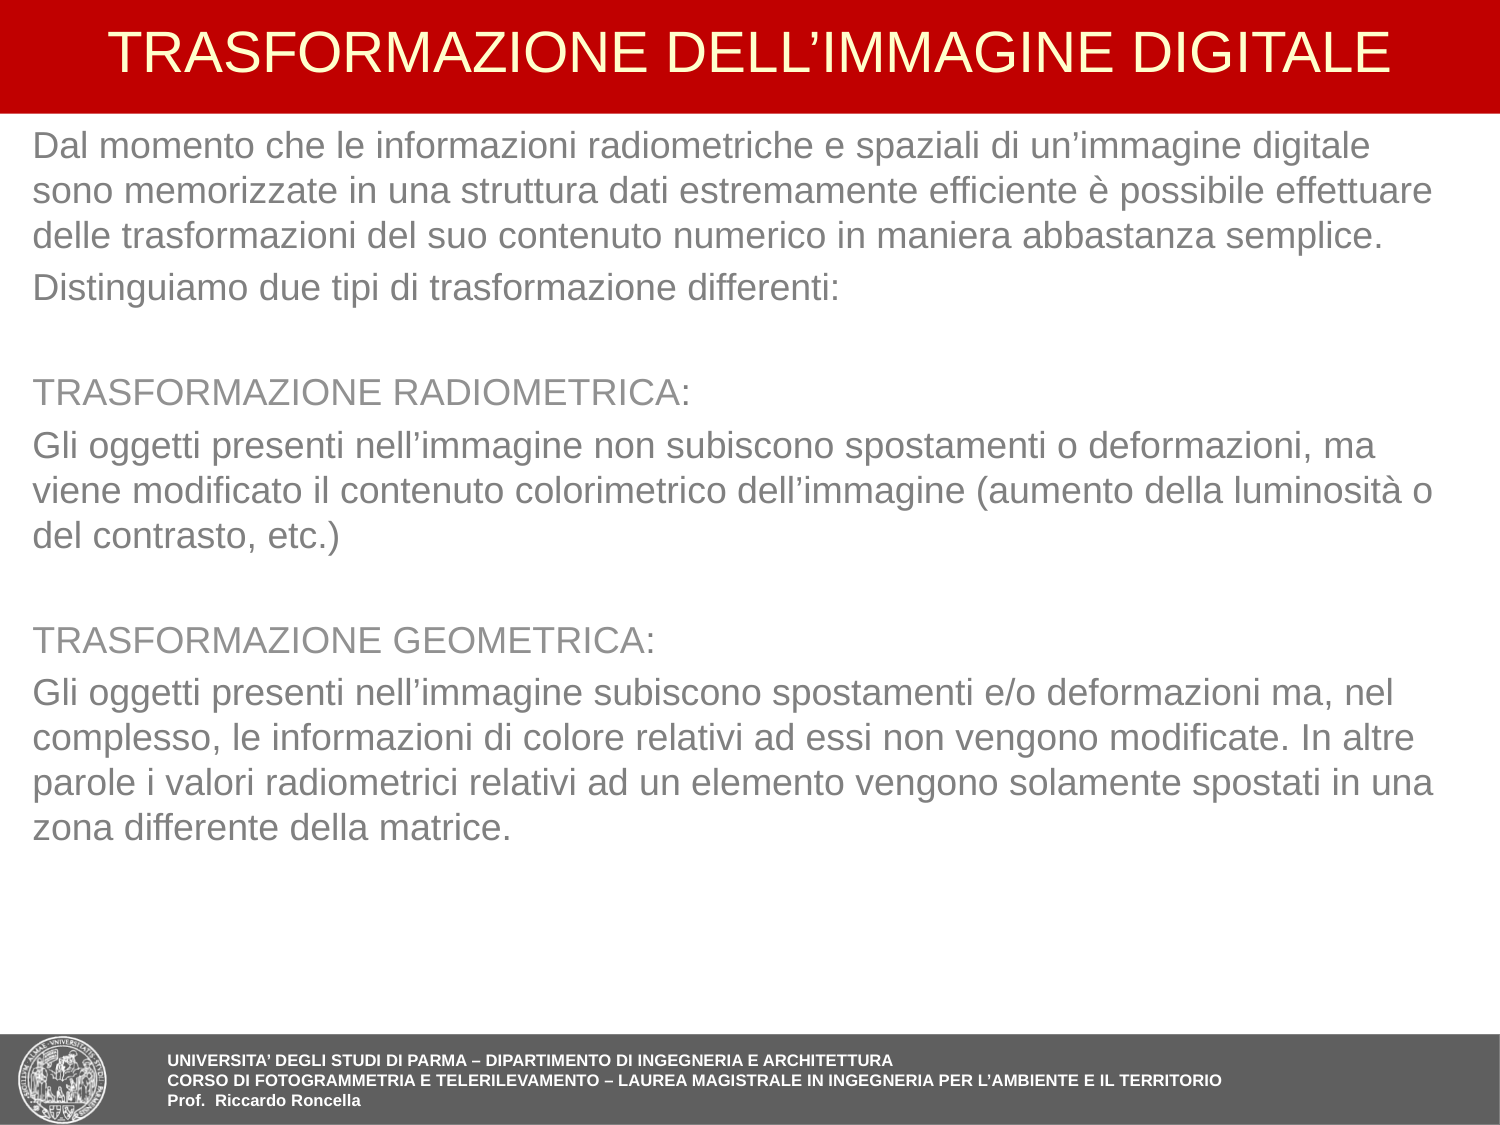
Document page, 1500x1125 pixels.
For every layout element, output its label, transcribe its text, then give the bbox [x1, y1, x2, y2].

picture [17, 1035, 108, 1125]
title TRASFORMAZIONE DELL’IMMAGINE DIGITALE [17, 7, 1483, 100]
list Dal momento che le informazioni radiometriche e spaziali di un’immagine digitale sono memorizzate in una struttura dati estremamente efficiente è possibile effettuare delle trasformazioni del suo contenuto numerico in maniera abbastanza semplice. Distinguiamo due tipi di trasformazione differenti: TRASFORMAZIONE RADIOMETRICA: Gli oggetti presenti nell’immagine non subiscono spostamenti o deformazioni, ma viene modificato il contenuto colorimetrico dell’immagine (aumento della luminosità o del contrasto, etc.) TRASFORMAZIONE GEOMETRICA: Gli oggetti presenti nell’immagine subiscono spostamenti e/o deformazioni ma, nel complesso, le informazioni di colore relativi ad essi non vengono modificate. In altre parole i valori radiometrici relativi ad un elemento vengono solamente spostati in una zona differente della matrice. [17, 113, 1459, 1024]
